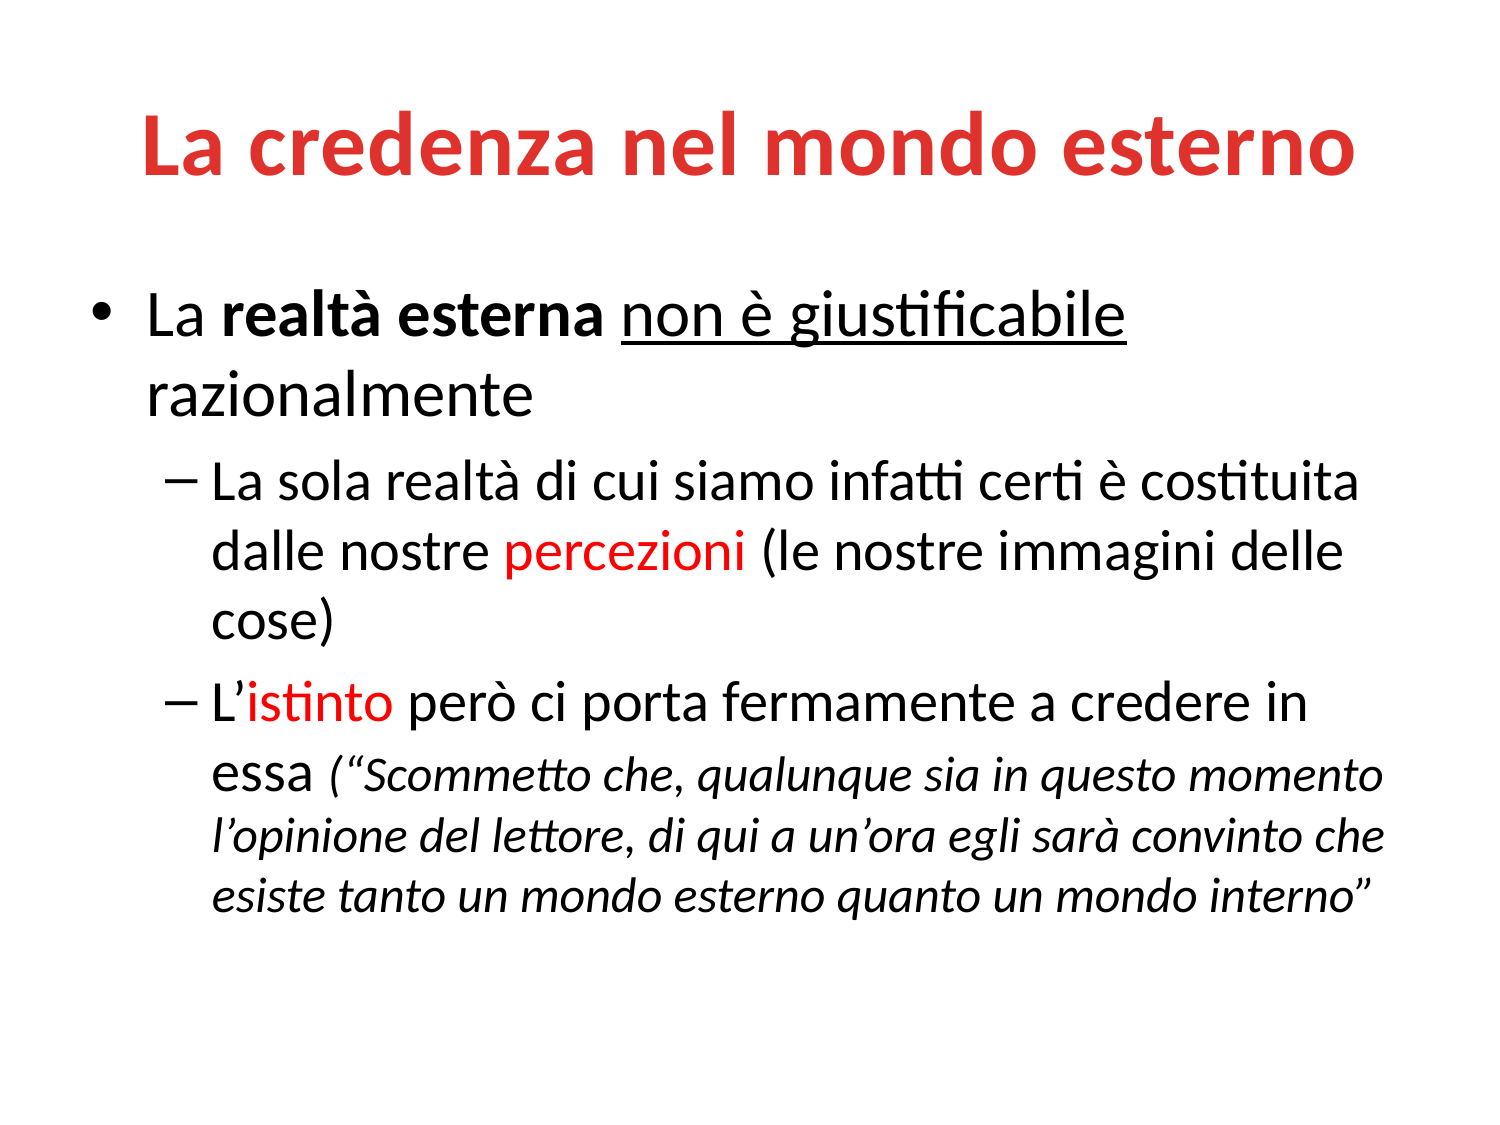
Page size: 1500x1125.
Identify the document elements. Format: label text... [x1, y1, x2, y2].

list La realtà esterna non è giustificabile razionalmente La sola realtà di cui siamo infatti certi è costituita dalle nostre percezioni (le nostre immagini delle cose) L’istinto però ci porta fermamente a credere in essa (“Scommetto che, qualunque sia in questo momento l’opinione del lettore, di qui a un’ora egli sarà convinto che esiste tanto un mondo esterno quanto un mondo interno” [75, 262, 1425, 1005]
title La credenza nel mondo esterno [75, 45, 1425, 233]
